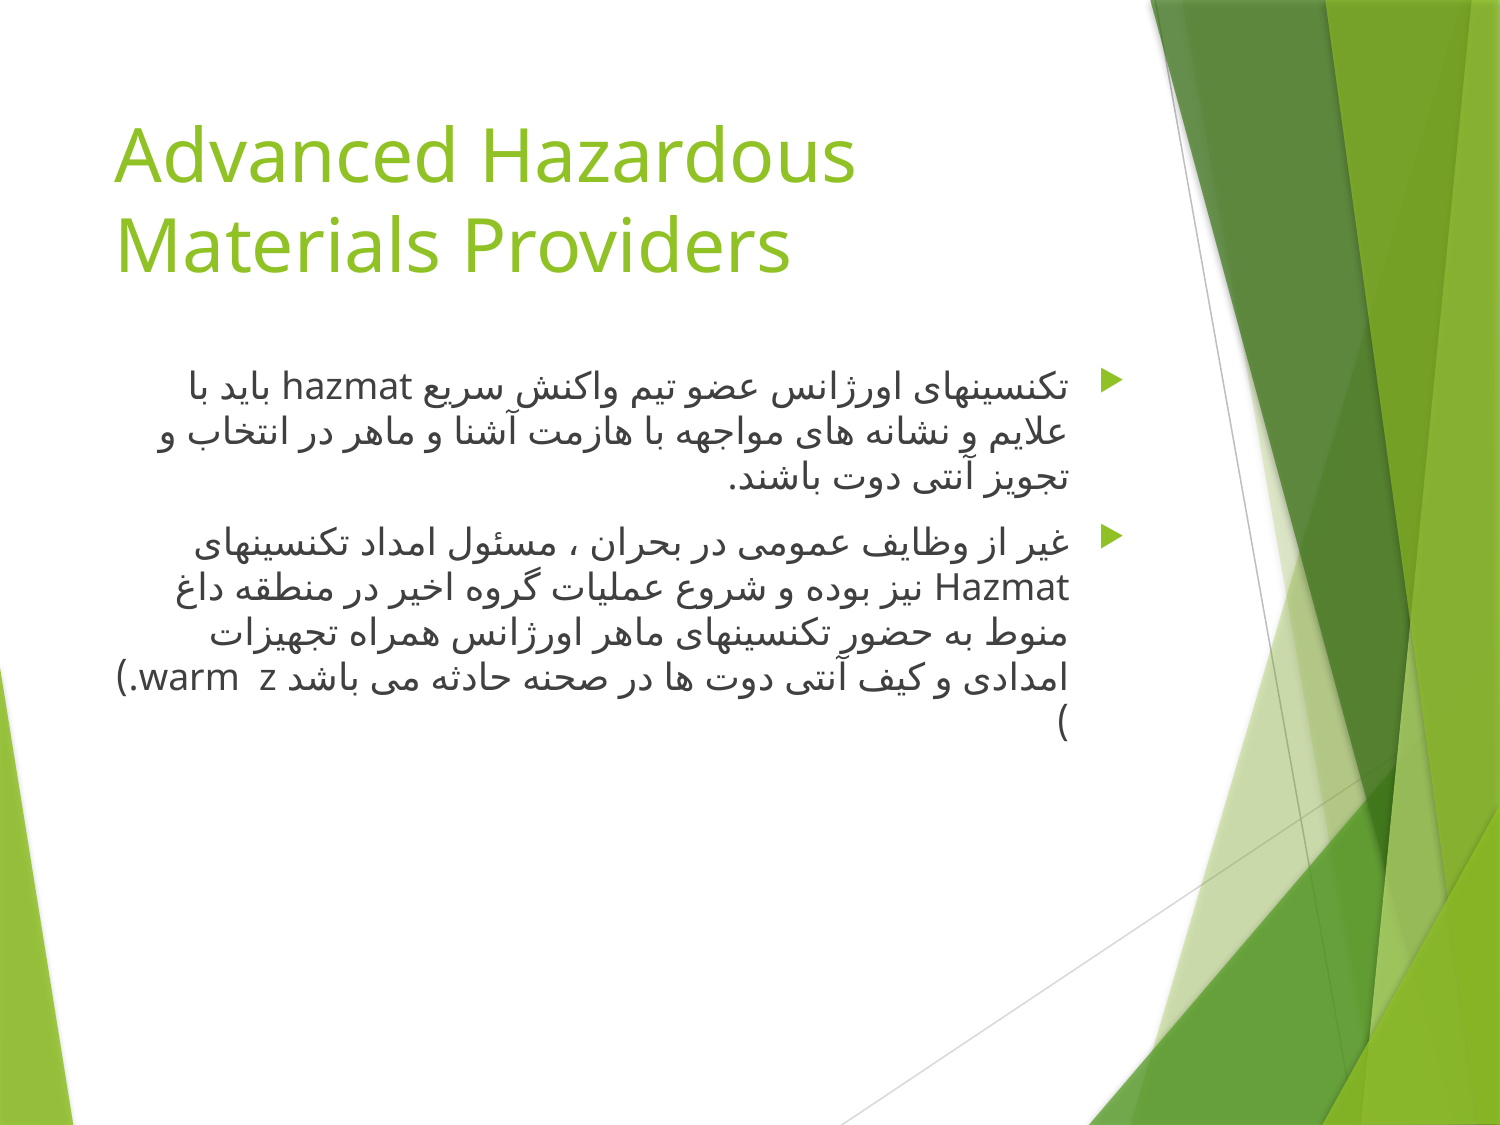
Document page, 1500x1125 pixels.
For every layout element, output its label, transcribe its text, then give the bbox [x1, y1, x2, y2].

title Advanced Hazardous Materials Providers [99, 99, 1142, 317]
list تکنسینهای اورژانس عضو تیم واکنش سریع hazmat باید با علایم و نشانه های مواجهه با هازمت آشنا و ماهر در انتخاب و تجویز آنتی دوت باشند. غیر از وظایف عمومی در بحران ، مسئول امداد تکنسینهای Hazmat نیز بوده و شروع عملیات گروه اخیر در منطقه داغ منوط به حضور تکنسینهای ماهر اورژانس همراه تجهیزات امدادی و کیف آنتی دوت ها در صحنه حادثه می باشد warm z.) ) [99, 354, 1142, 992]
